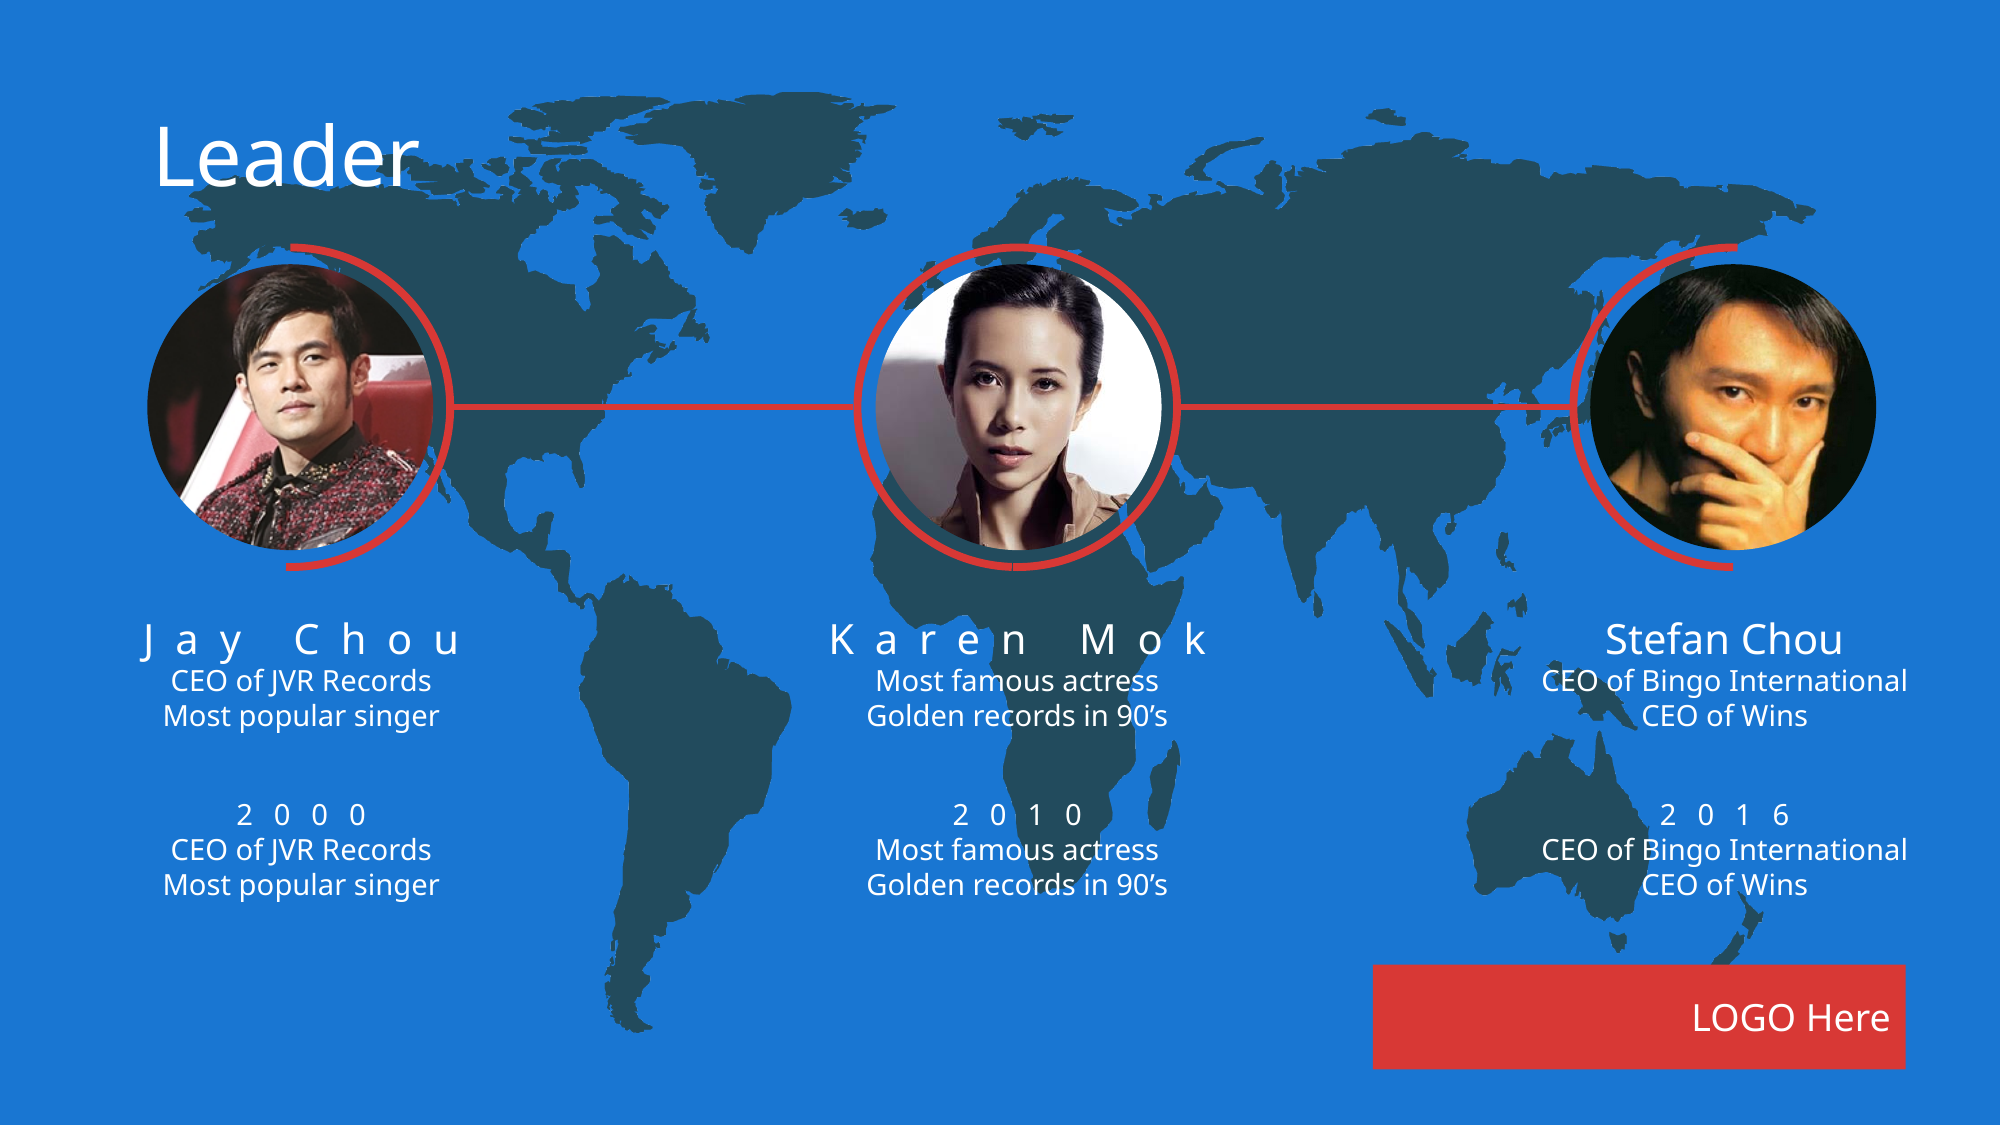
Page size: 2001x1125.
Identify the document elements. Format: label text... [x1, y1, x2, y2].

text_box [146, 263, 435, 552]
title Leader [137, 106, 1863, 213]
text_box Karen Mok Most famous actress Golden records in 90’s [787, 605, 1248, 740]
text_box [874, 263, 1163, 552]
text_box [284, 242, 456, 573]
picture [184, 92, 1816, 106]
text_box 2000 CEO of JVR Records Most popular singer [71, 789, 532, 909]
text_box Jay Chou CEO of JVR Records Most popular singer [71, 605, 532, 740]
text_box [852, 242, 1182, 573]
text_box 2016 CEO of Bingo International CEO of Wins [1494, 789, 1955, 909]
text_box [1568, 242, 1739, 573]
text_box 2010 Most famous actress Golden records in 90’s [787, 789, 1248, 909]
text_box [1589, 263, 1878, 552]
text_box Stefan Chou CEO of Bingo International CEO of Wins [1494, 605, 1955, 740]
picture [184, 213, 1816, 1033]
